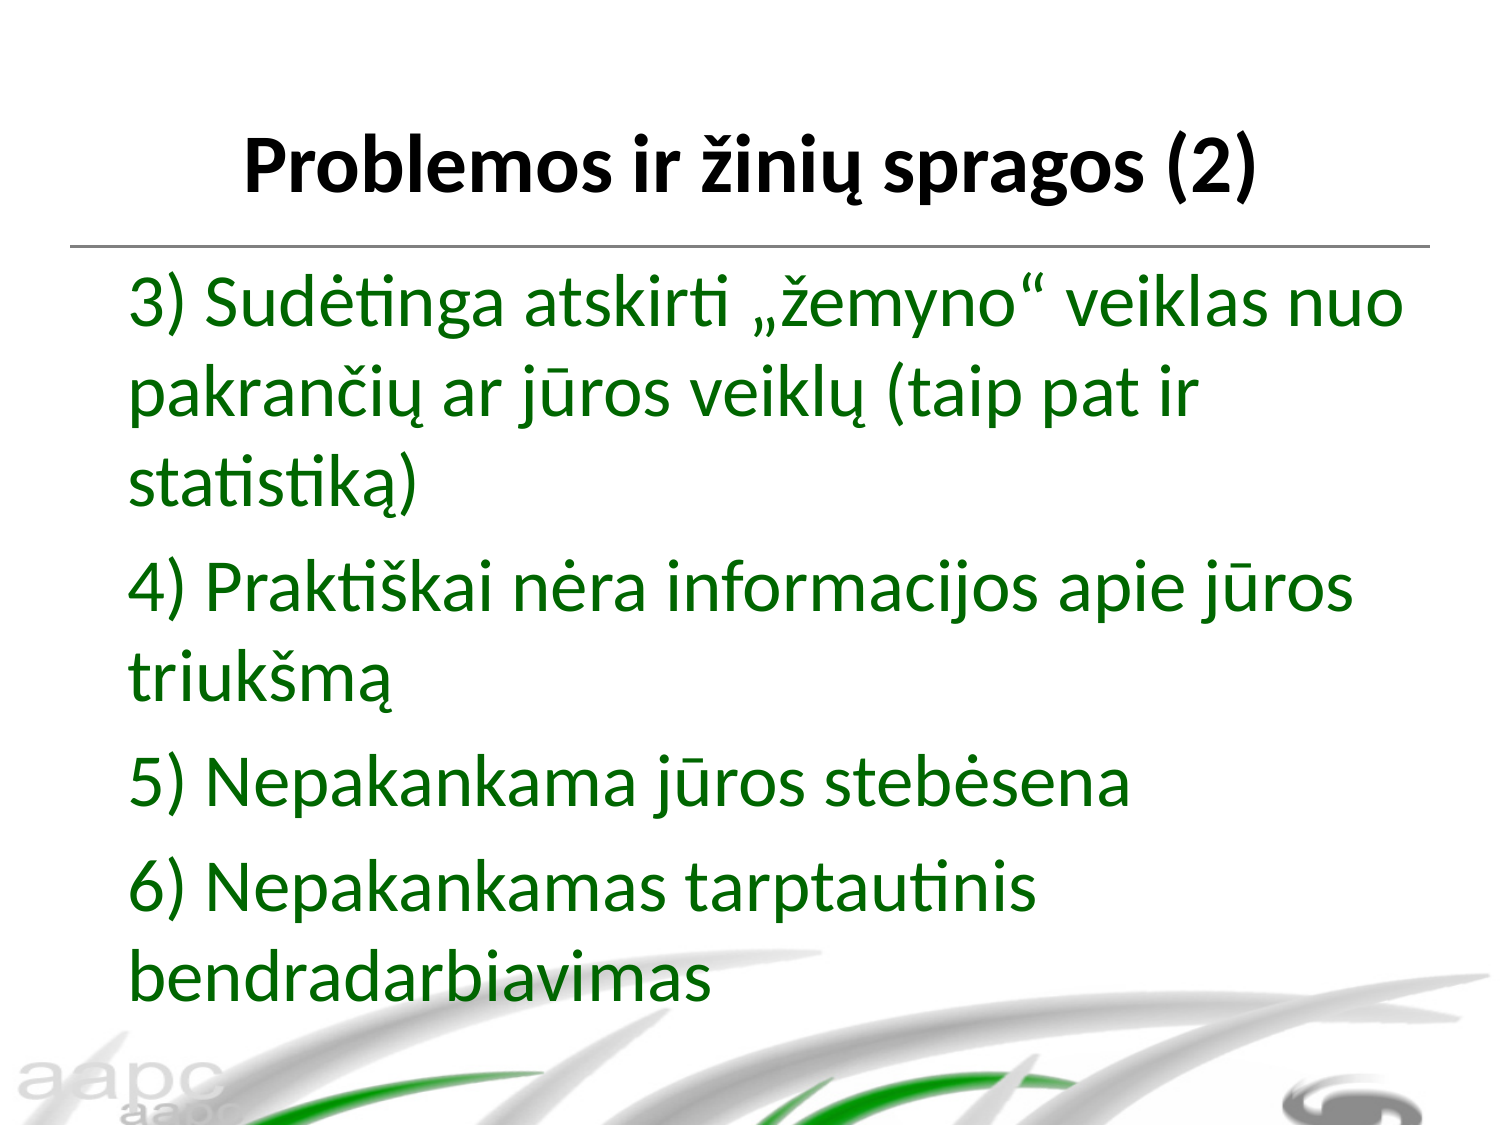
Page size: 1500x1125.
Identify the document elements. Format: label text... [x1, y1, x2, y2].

picture [0, 937, 1500, 1125]
title Problemos ir žinių spragos (2) [111, 89, 1391, 228]
list 3) Sudėtinga atskirti „žemyno“ veiklas nuo pakrančių ar jūros veiklų (taip pat ir statistiką) 4) Praktiškai nėra informacijos apie jūros triukšmą 5) Nepakankama jūros stebėsena 6) Nepakankamas tarptautinis bendradarbiavimas [111, 243, 1464, 1059]
